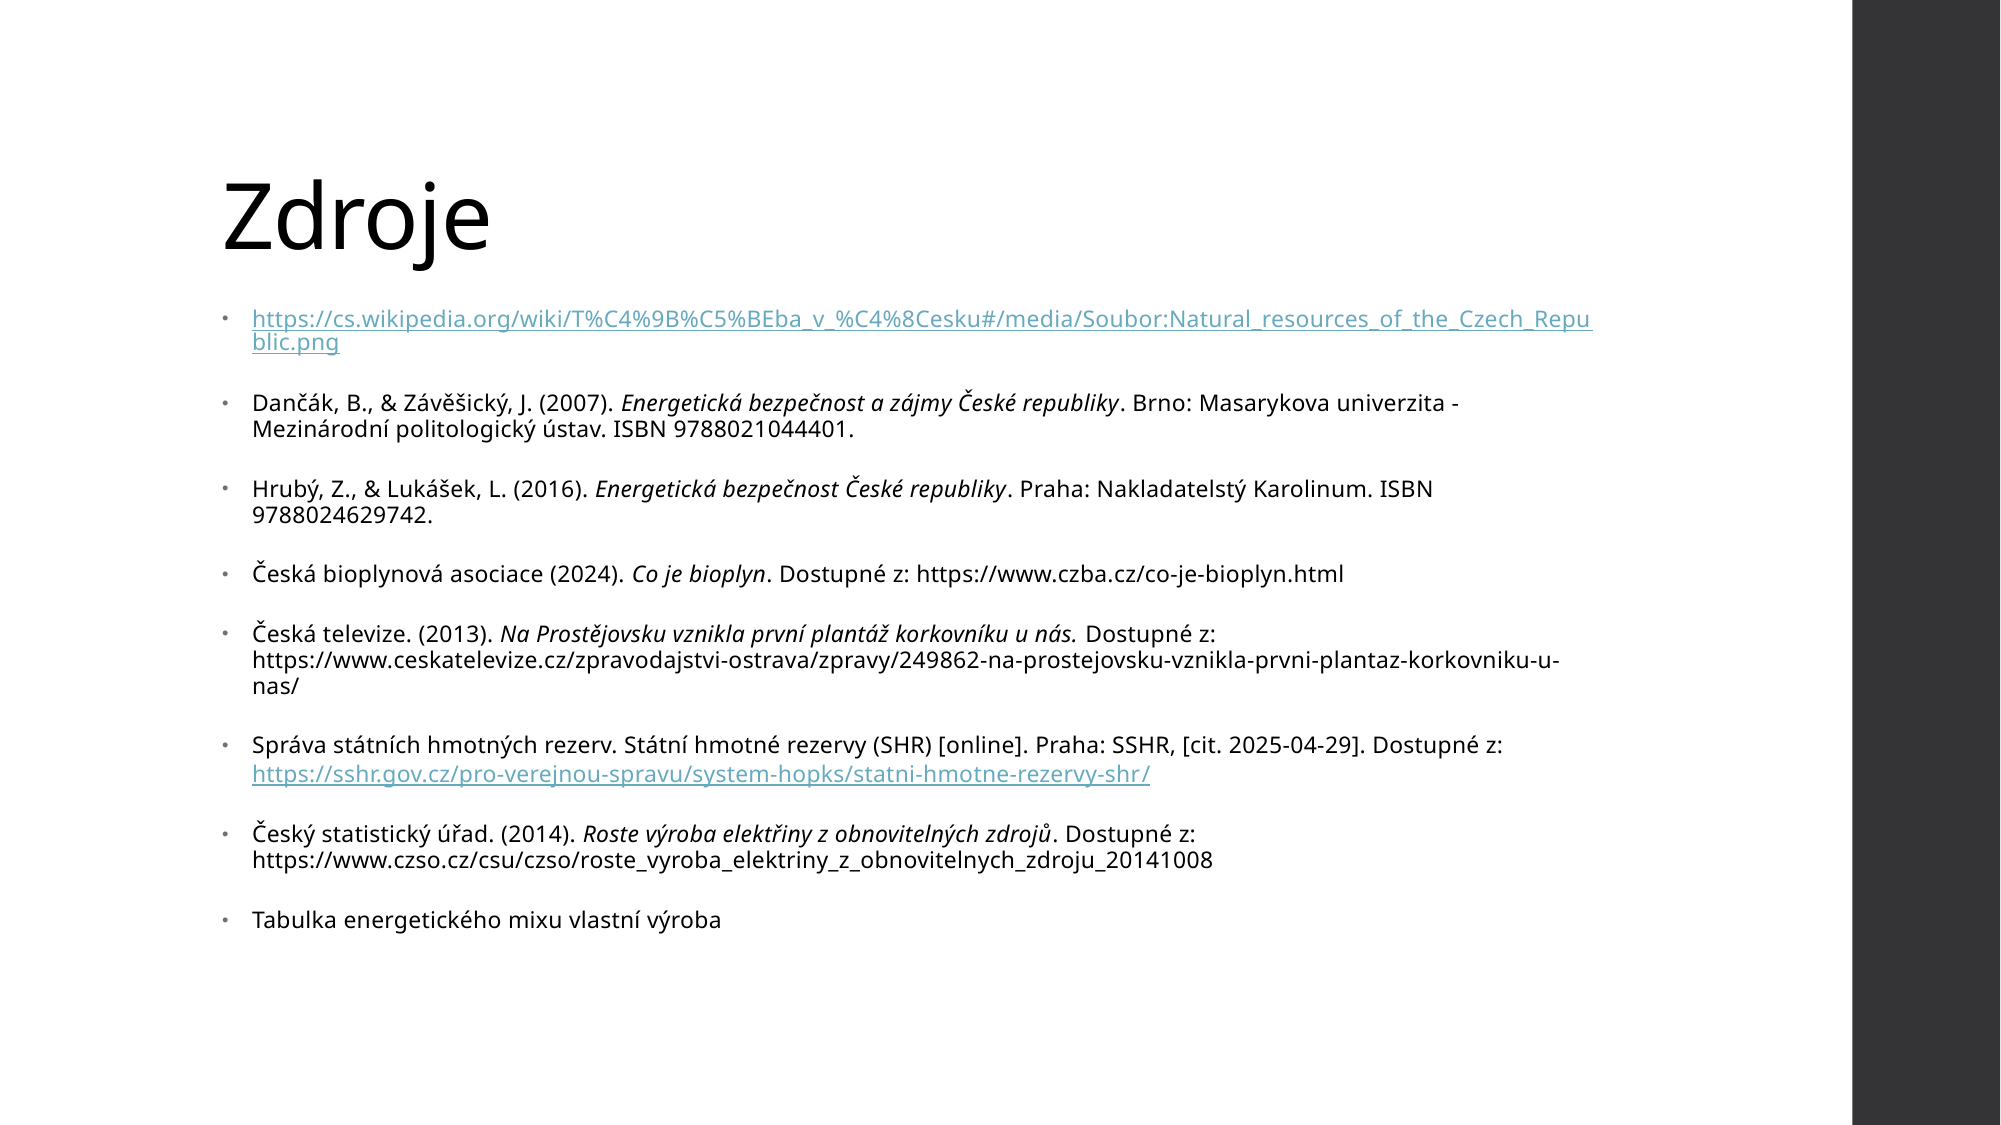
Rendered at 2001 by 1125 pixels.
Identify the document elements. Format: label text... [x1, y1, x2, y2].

title Zdroje [206, 60, 1797, 278]
list https://cs.wikipedia.org/wiki/T%C4%9B%C5%BEba_v_%C4%8Cesku#/media/Soubor:Natural_resources_of_the_Czech_Republic.png Dančák, B., & Závěšický, J. (2007). Energetická bezpečnost a zájmy České republiky. Brno: Masarykova univerzita - Mezinárodní politologický ústav. ISBN 9788021044401. Hrubý, Z., & Lukášek, L. (2016). Energetická bezpečnost České republiky. Praha: Nakladatelstý Karolinum. ISBN 9788024629742. Česká bioplynová asociace (2024). Co je bioplyn. Dostupné z: https://www.czba.cz/co-je-bioplyn.html Česká televize. (2013). Na Prostějovsku vznikla první plantáž korkovníku u nás. Dostupné z: https://www.ceskatelevize.cz/zpravodajstvi-ostrava/zpravy/249862-na-prostejovsku-vznikla-prvni-plantaz-korkovniku-u-nas/ Správa státních hmotných rezerv. Státní hmotné rezervy (SHR) [online]. Praha: SSHR, [cit. 2025-04-29]. Dostupné z: https://sshr.gov.cz/pro-verejnou-spravu/system-hopks/statni-hmotne-rezervy-shr/ Český statistický úřad. (2014). Roste výroba elektřiny z obnovitelných zdrojů. Dostupné z: https://www.czso.cz/csu/czso/roste_vyroba_elektriny_z_obnovitelnych_zdroju_20141008 Tabulka energetického mixu vlastní výroba [206, 297, 1617, 1011]
